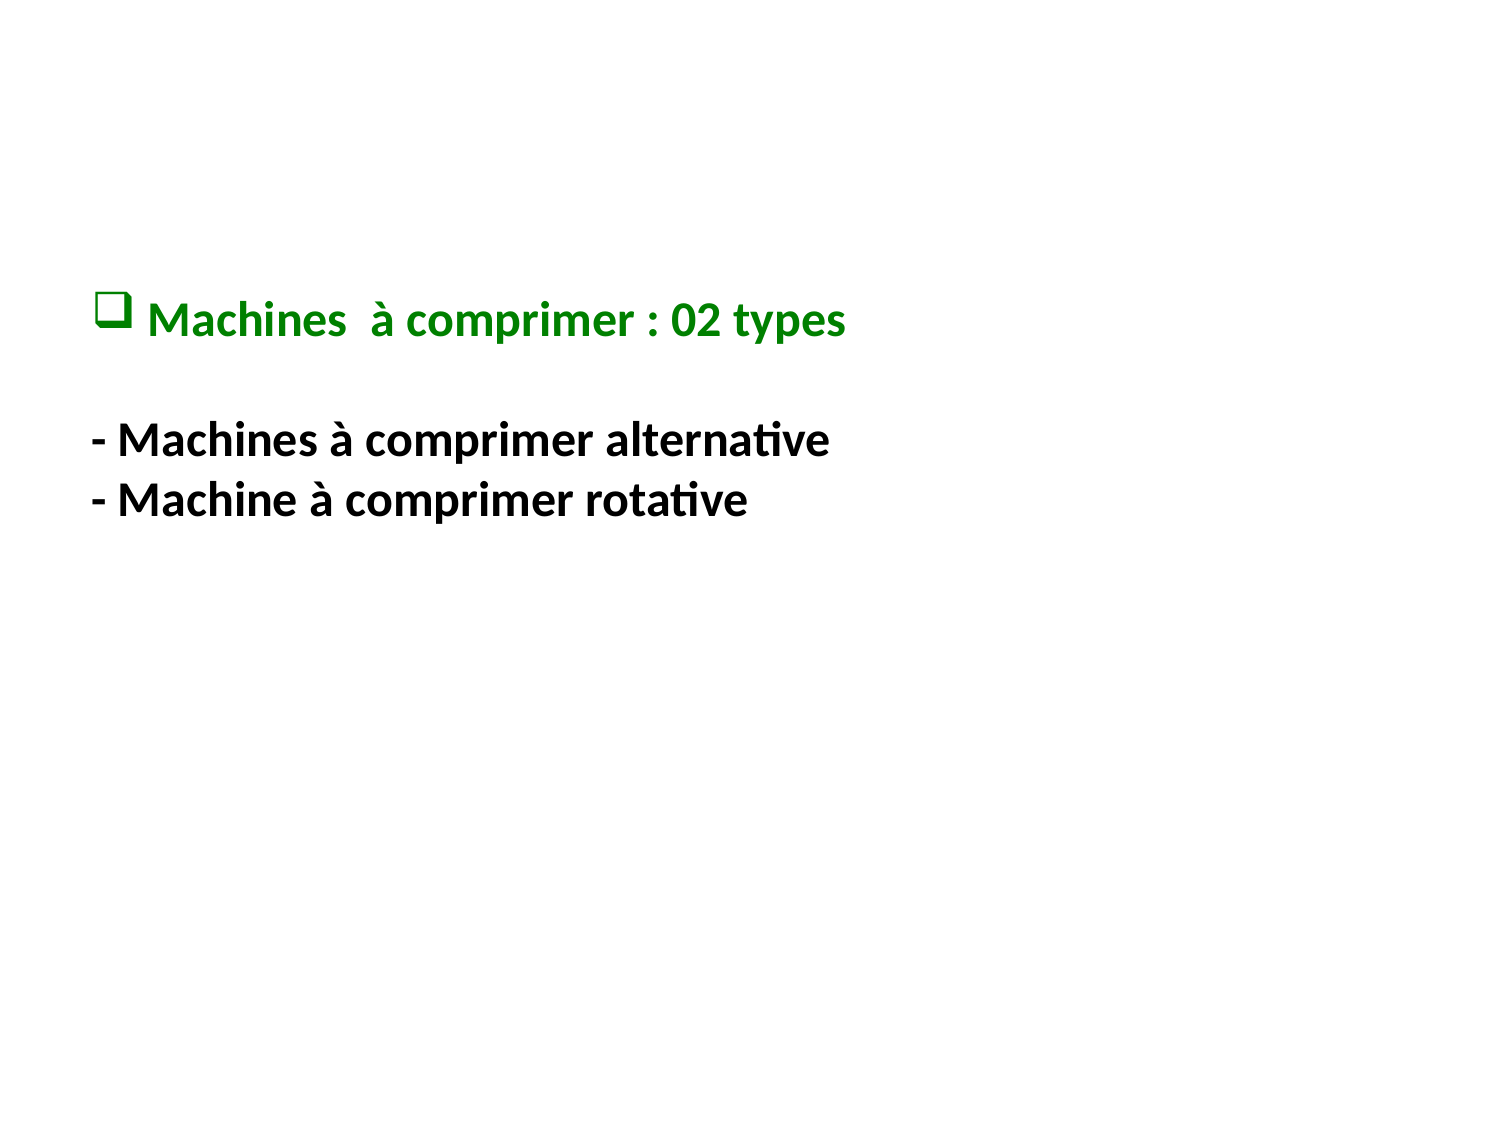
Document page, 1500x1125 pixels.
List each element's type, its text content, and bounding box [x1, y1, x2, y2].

text_box Machines à comprimer : 02 types - Machines à comprimer alternative - Machine à comprimer rotative [76, 278, 1447, 534]
